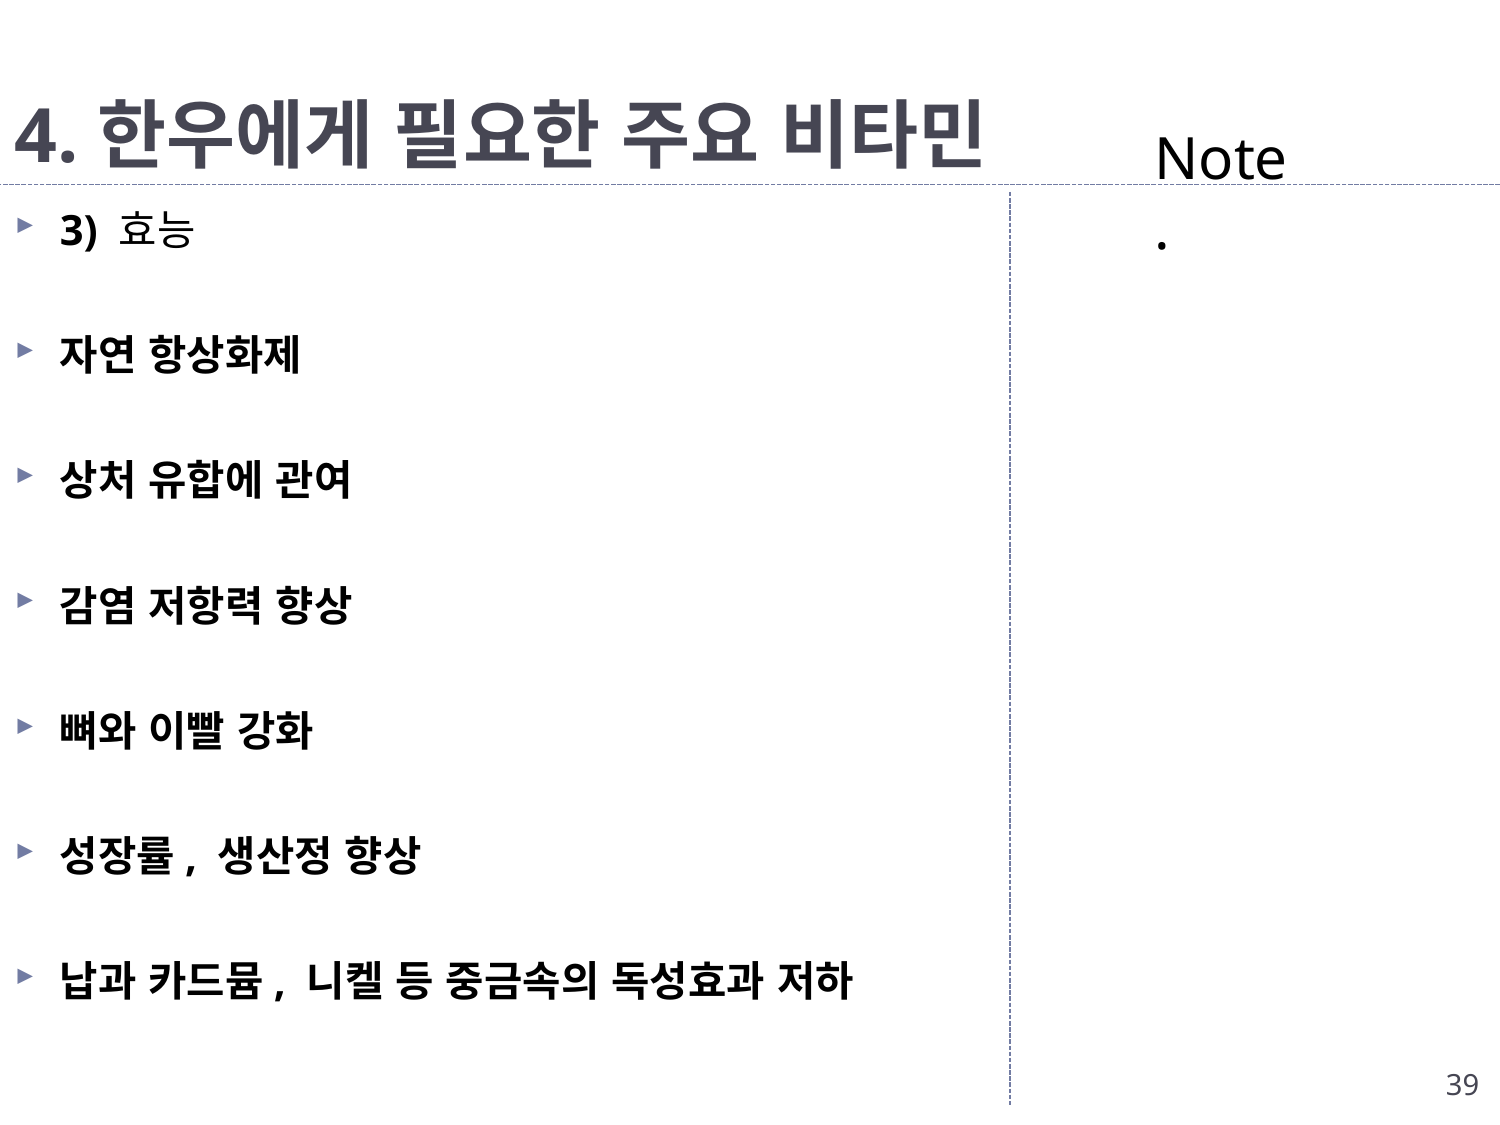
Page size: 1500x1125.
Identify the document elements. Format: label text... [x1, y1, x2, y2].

text_box Note. [1139, 198, 1317, 339]
slide_number 39 [1169, 1058, 1495, 1119]
list 3) 효능 자연 항상화제 상처 유합에 관여 감염 저항력 향상 뼈와 이빨 강화 성장률, 생산정 향상 납과 카드뮴, 니켈 등 중금속의 독성효과 저하 [0, 196, 1010, 1125]
title 4.한우에게 필요한 주요 비타민 [0, 70, 1500, 184]
